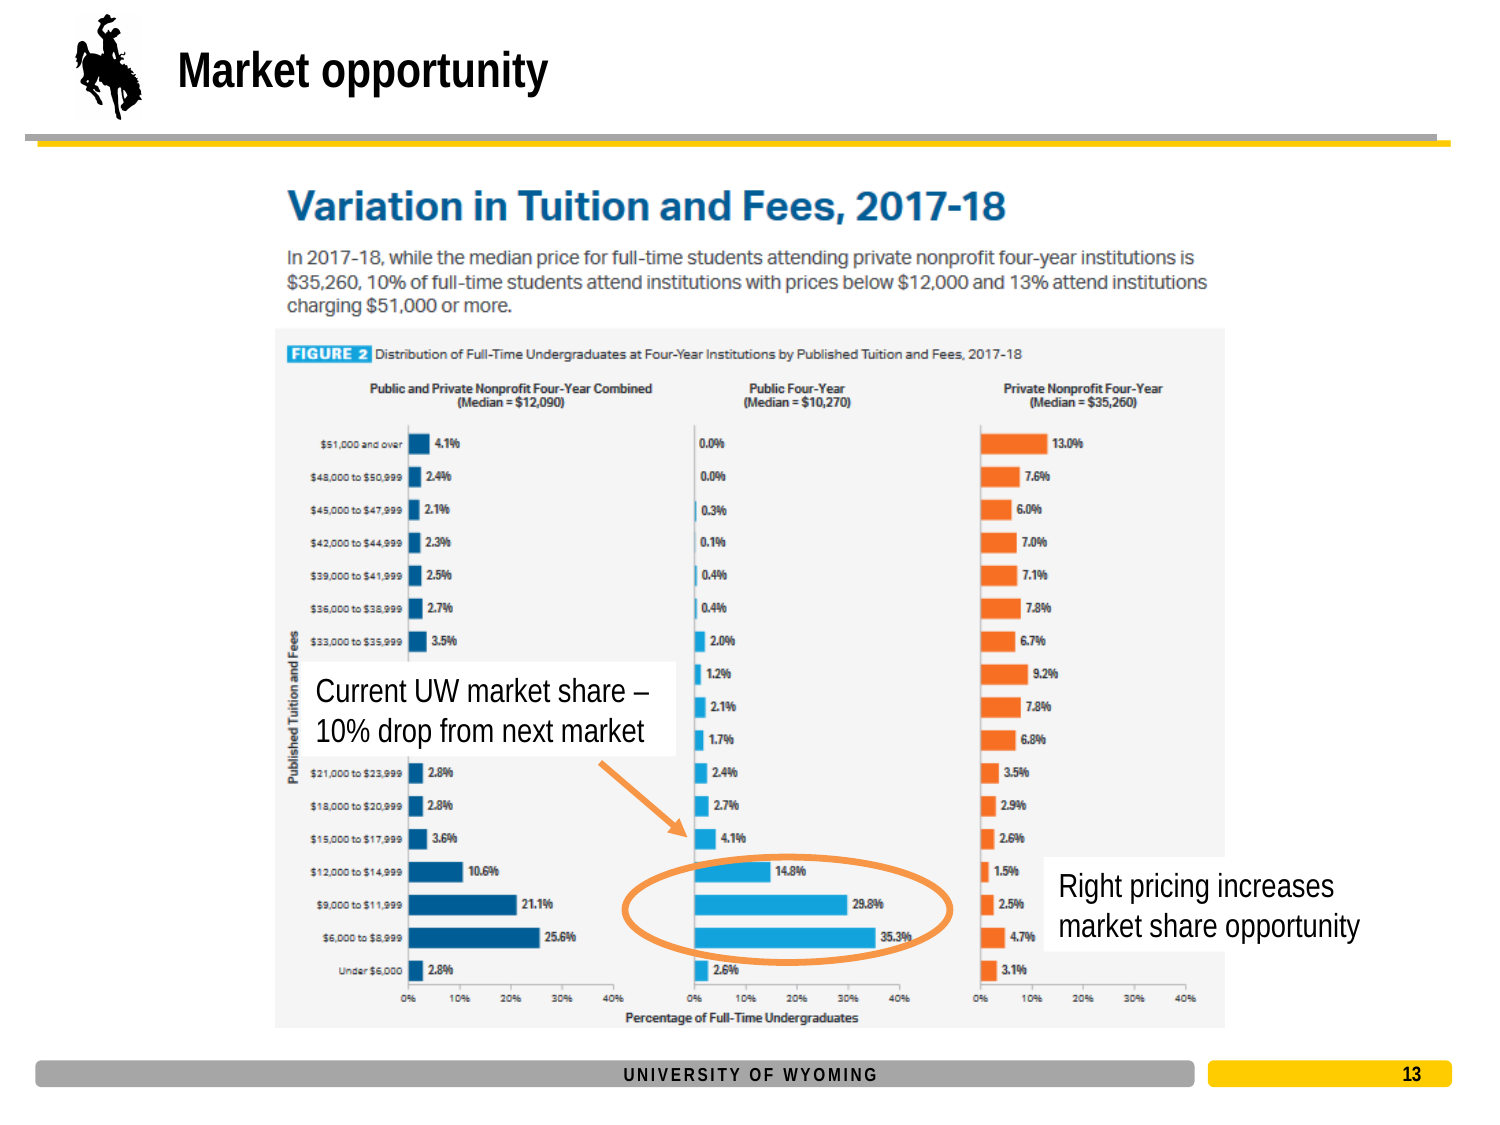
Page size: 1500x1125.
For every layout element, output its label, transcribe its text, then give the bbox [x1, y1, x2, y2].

picture [75, 14, 142, 120]
picture [274, 174, 1226, 1029]
title Market opportunity [162, 22, 1475, 113]
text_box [599, 762, 688, 838]
slide_number 13 [1387, 1058, 1463, 1088]
text_box Right pricing increases market share opportunity [1229, 857, 1407, 952]
